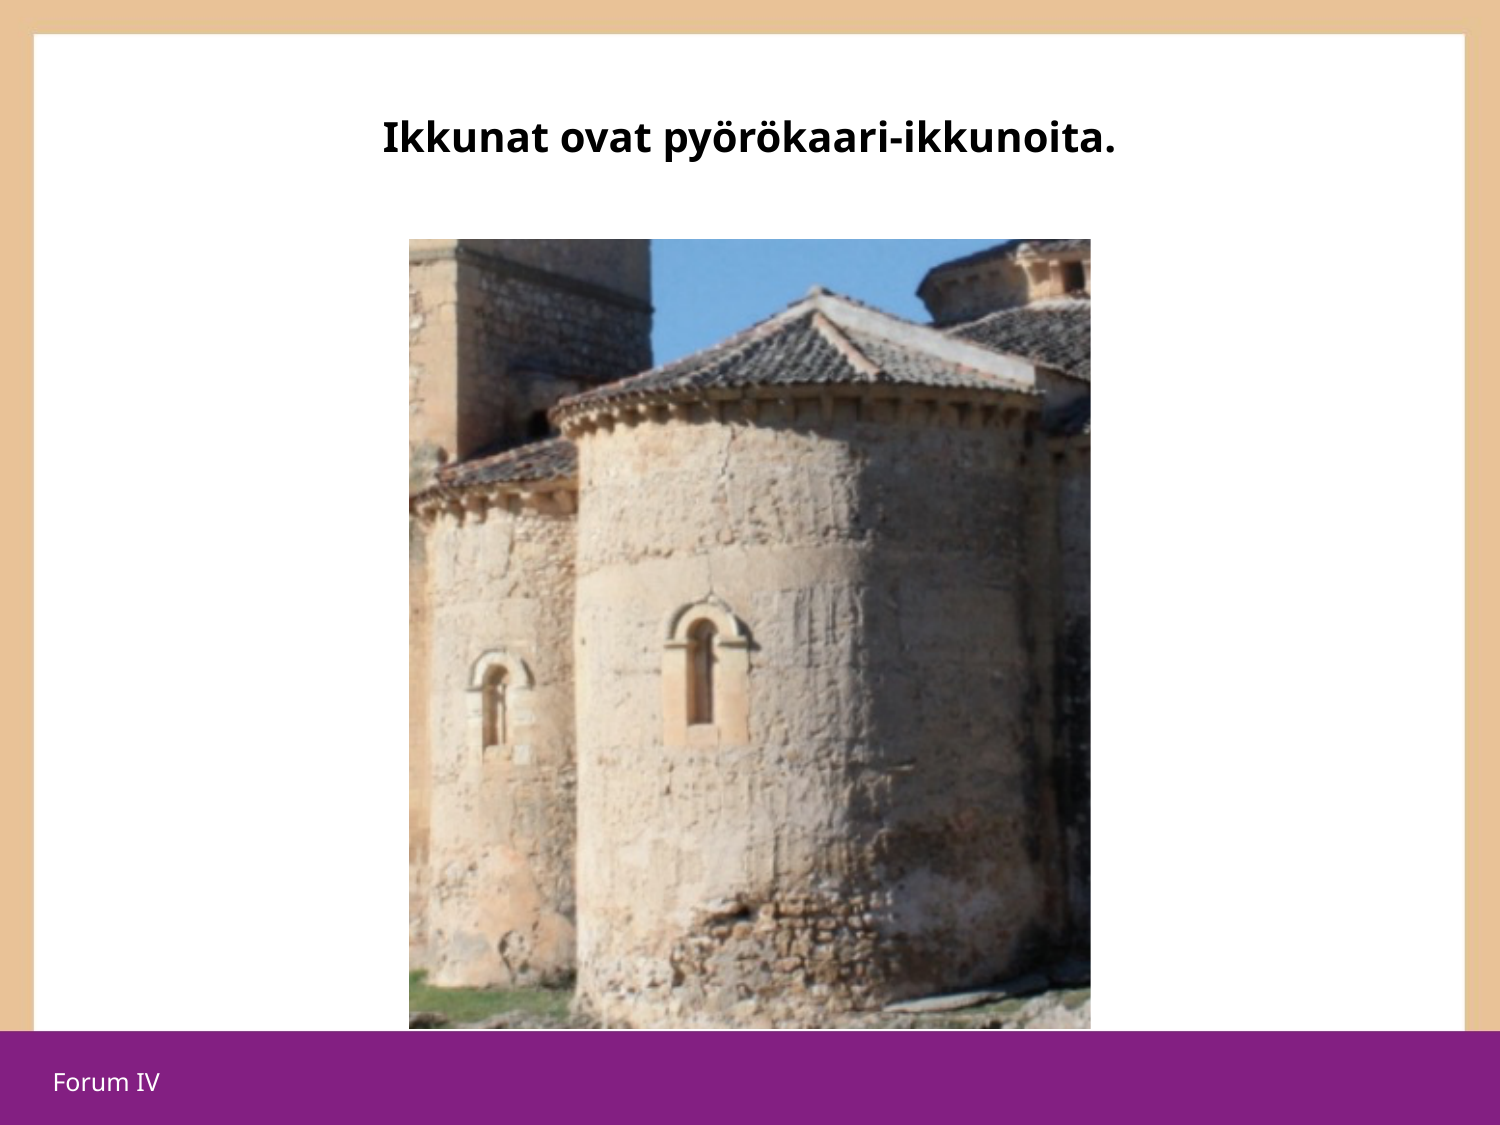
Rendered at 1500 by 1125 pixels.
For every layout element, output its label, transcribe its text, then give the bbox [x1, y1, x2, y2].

picture [0, 0, 1500, 1125]
title Ikkunat ovat pyörökaari-ikkunoita. [112, 50, 1388, 222]
